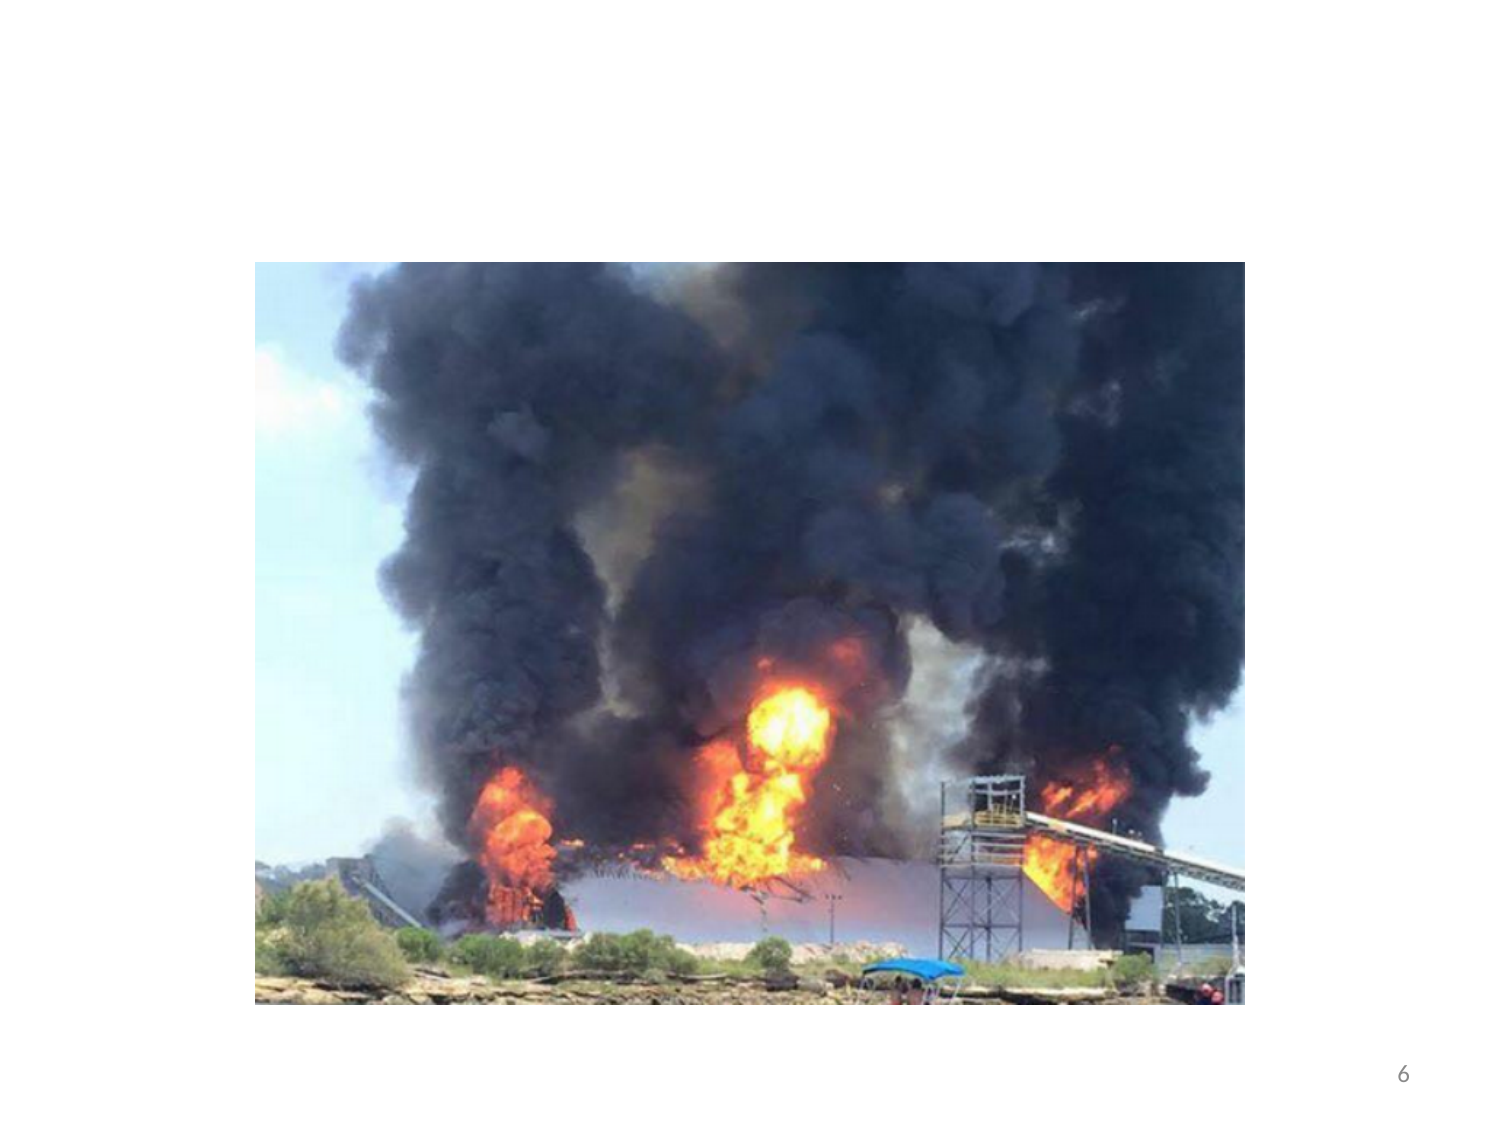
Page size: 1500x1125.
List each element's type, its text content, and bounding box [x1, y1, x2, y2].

slide_number 6 [1074, 1042, 1425, 1103]
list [254, 262, 1246, 1006]
